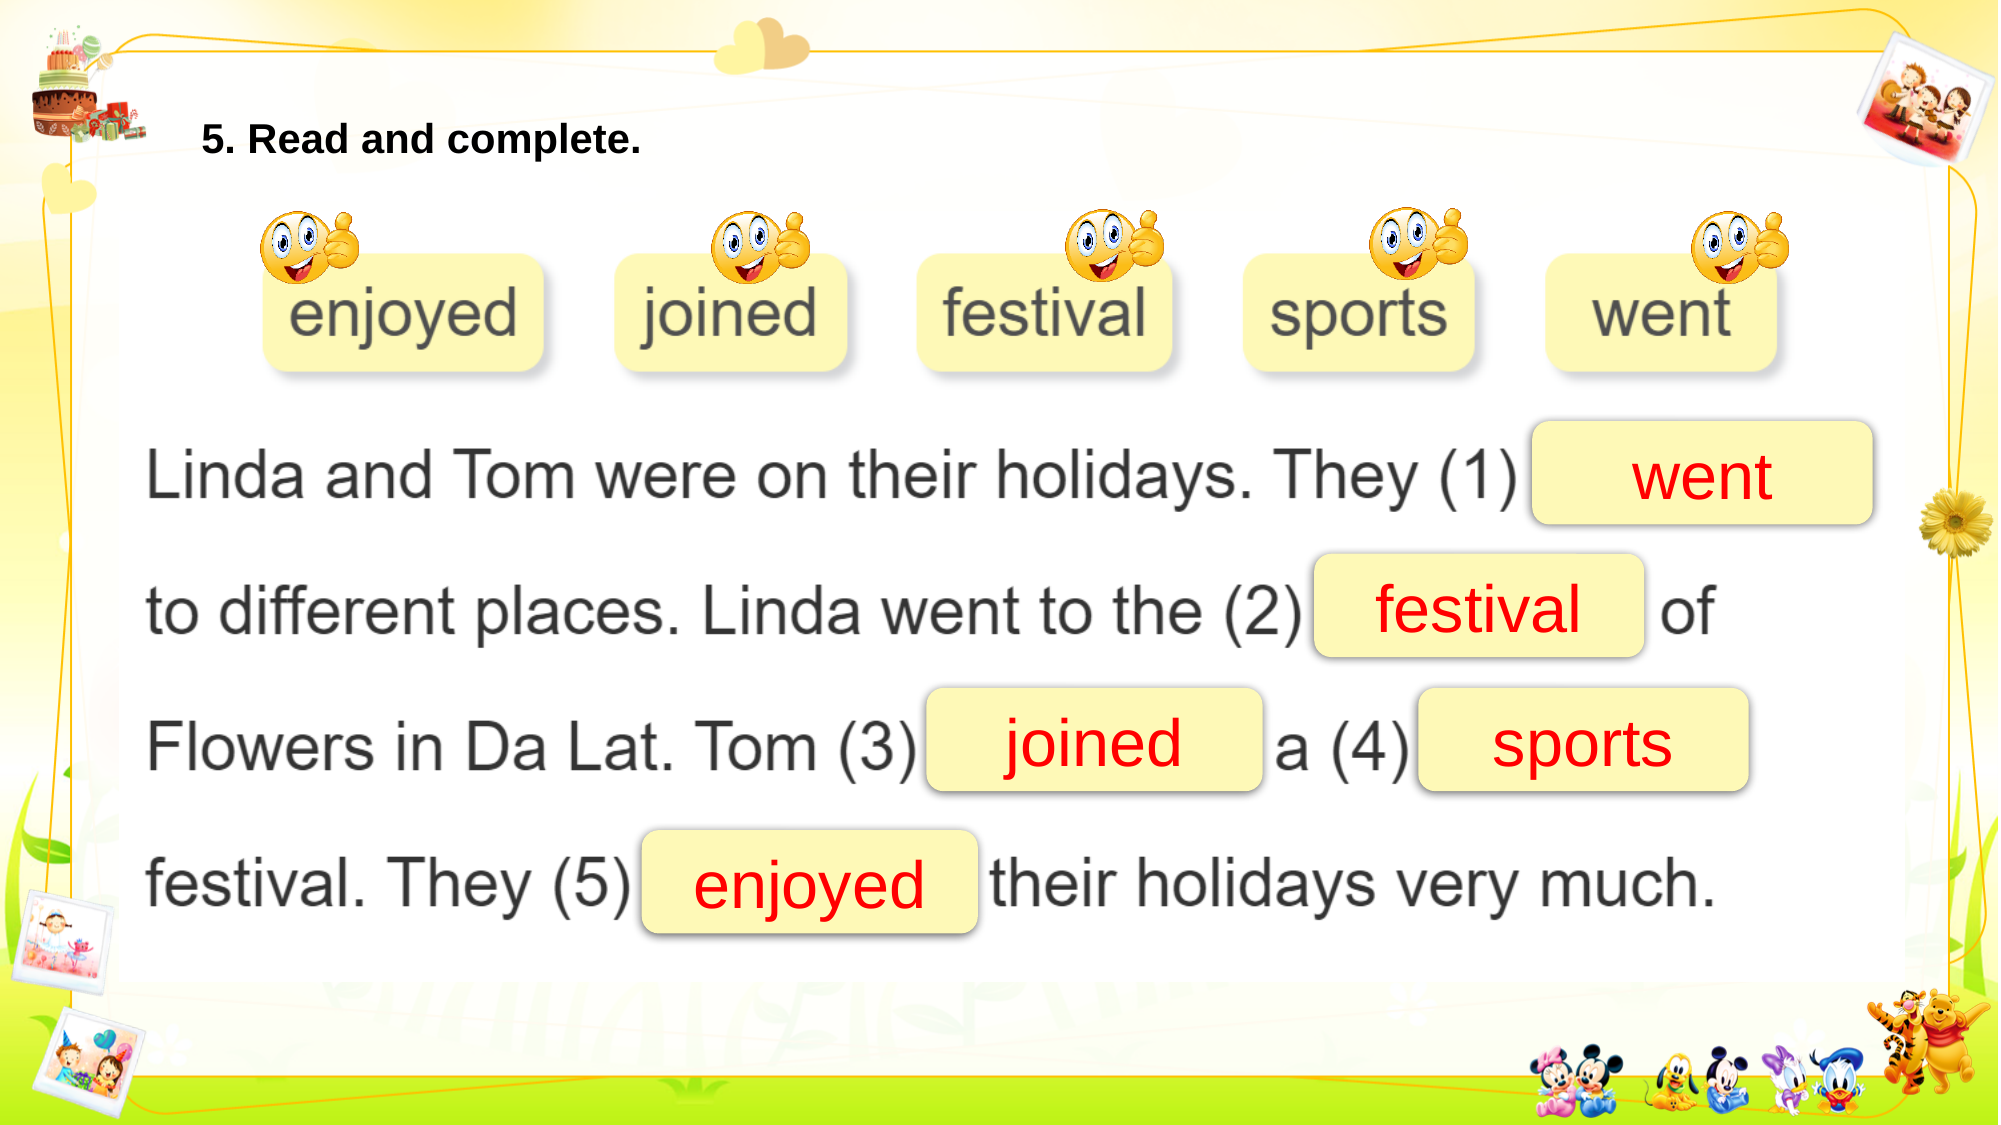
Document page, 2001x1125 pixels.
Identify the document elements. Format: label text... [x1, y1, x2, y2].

text_box 5. Read and complete. [186, 104, 657, 170]
picture [0, 0, 2000, 1125]
